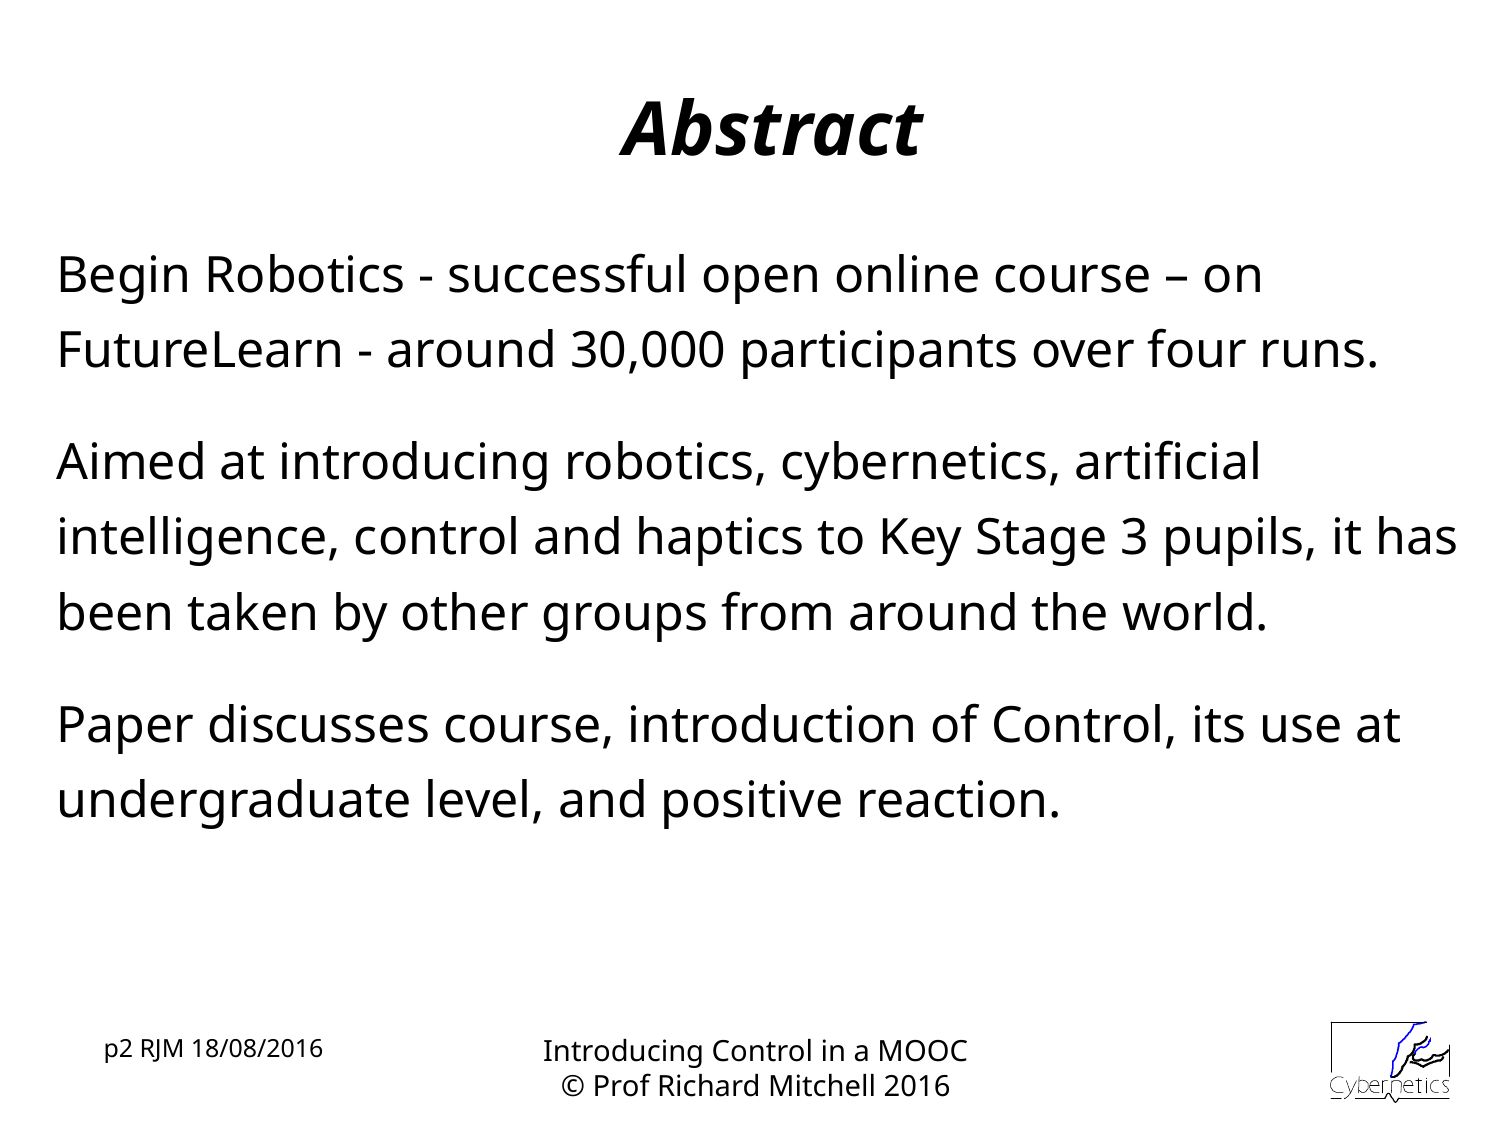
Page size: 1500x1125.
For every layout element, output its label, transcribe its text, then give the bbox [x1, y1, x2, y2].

list Begin Robotics - successful open online course – on FutureLearn - around 30,000 participants over four runs. Aimed at introducing robotics, cybernetics, artificial intelligence, control and haptics to Key Stage 3 pupils, it has been taken by other groups from around the world. Paper discusses course, introduction of Control, its use at undergraduate level, and positive reaction. [41, 220, 1483, 1000]
title Abstract [88, 54, 1459, 197]
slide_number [88, 1025, 420, 1100]
footer Introducing Control in a MOOC © Prof Richard Mitchell 2016 [454, 1025, 1057, 1100]
